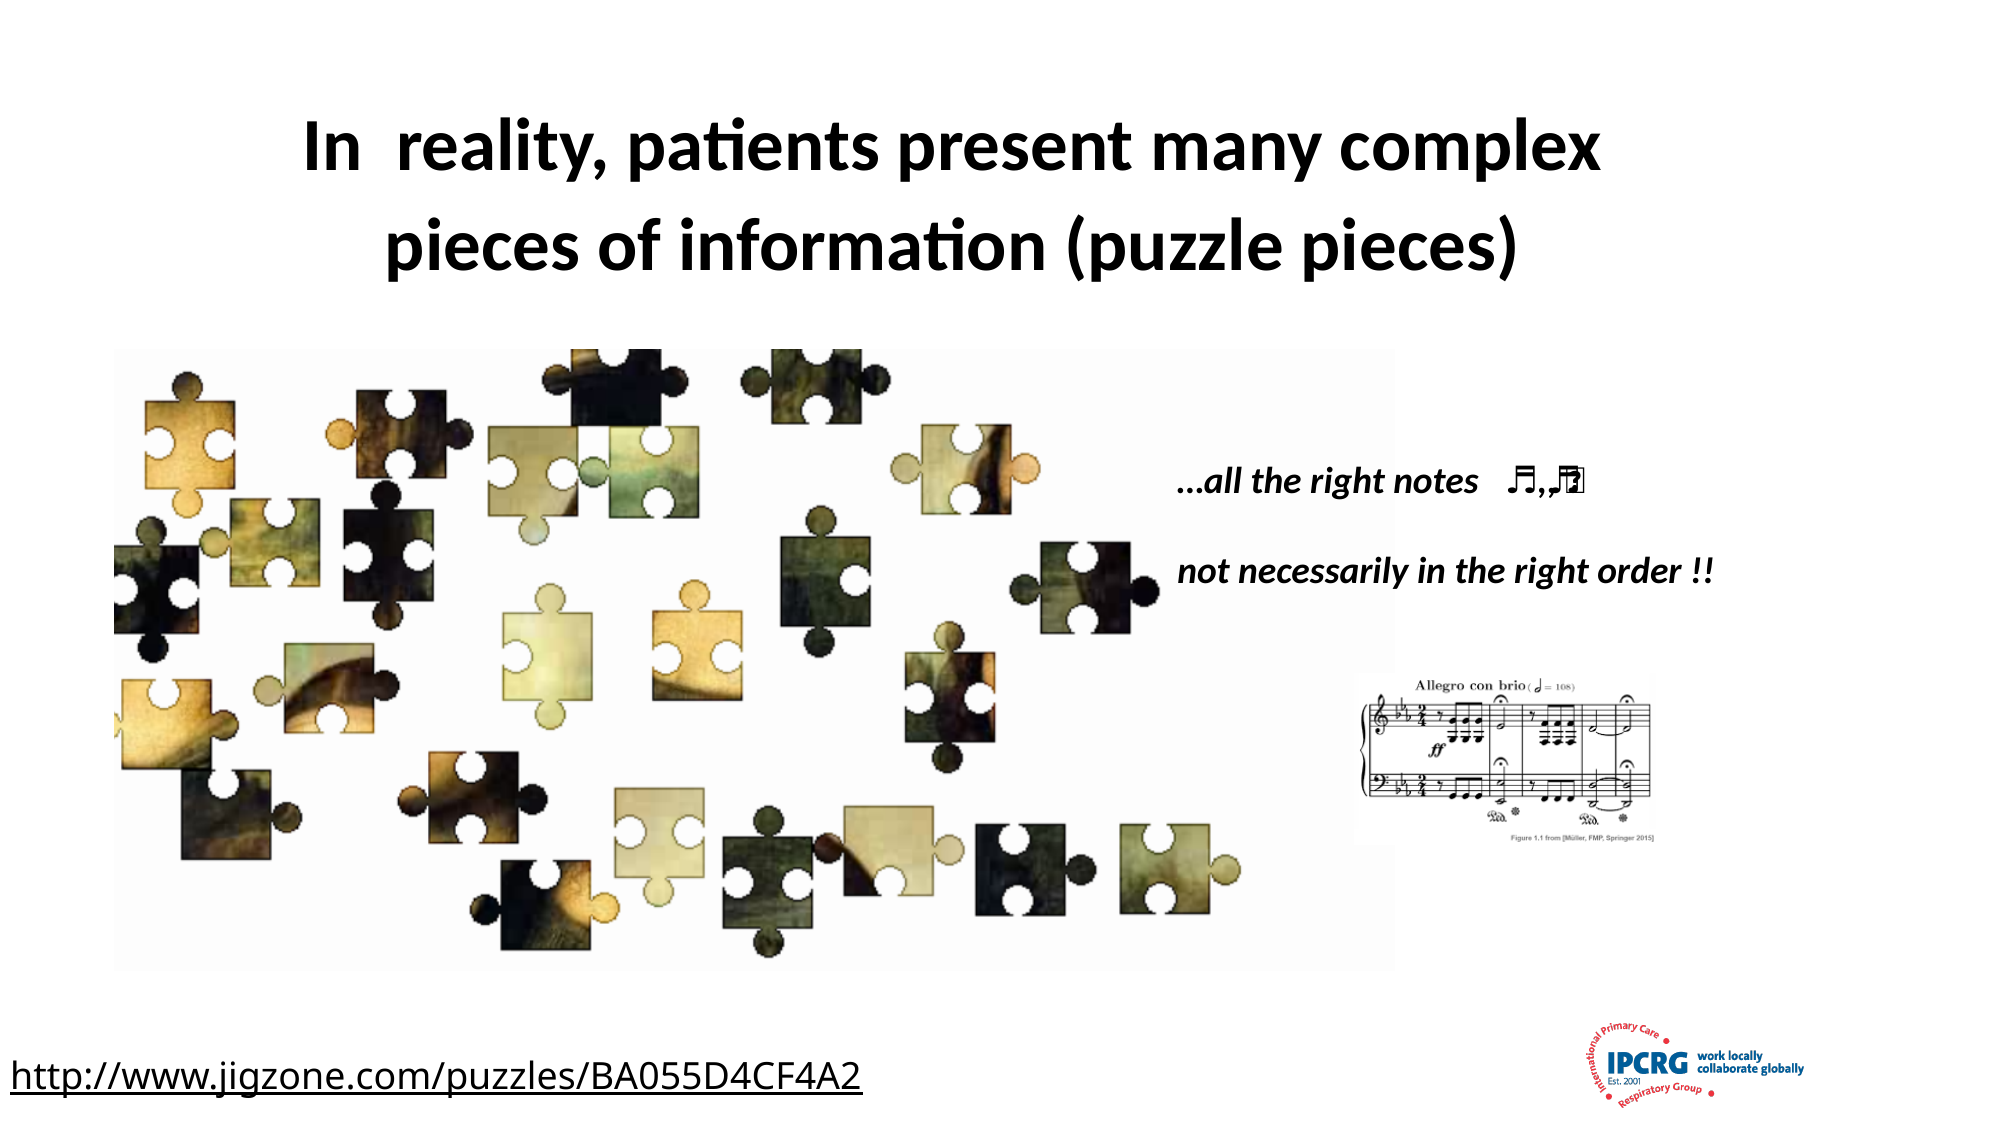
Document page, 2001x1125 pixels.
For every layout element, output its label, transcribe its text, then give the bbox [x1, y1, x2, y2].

text_box http://www.jigzone.com/puzzles/BA055D4CF4A2 [0, 1044, 888, 1111]
list In reality, patients present many complex pieces of information (puzzle pieces) [114, 61, 1792, 310]
picture [114, 349, 1656, 971]
text_box …all the right notes ♬,🎶, ♬ not necessarily in the right order !! [1395, 448, 1762, 734]
picture [1586, 1023, 1804, 1108]
